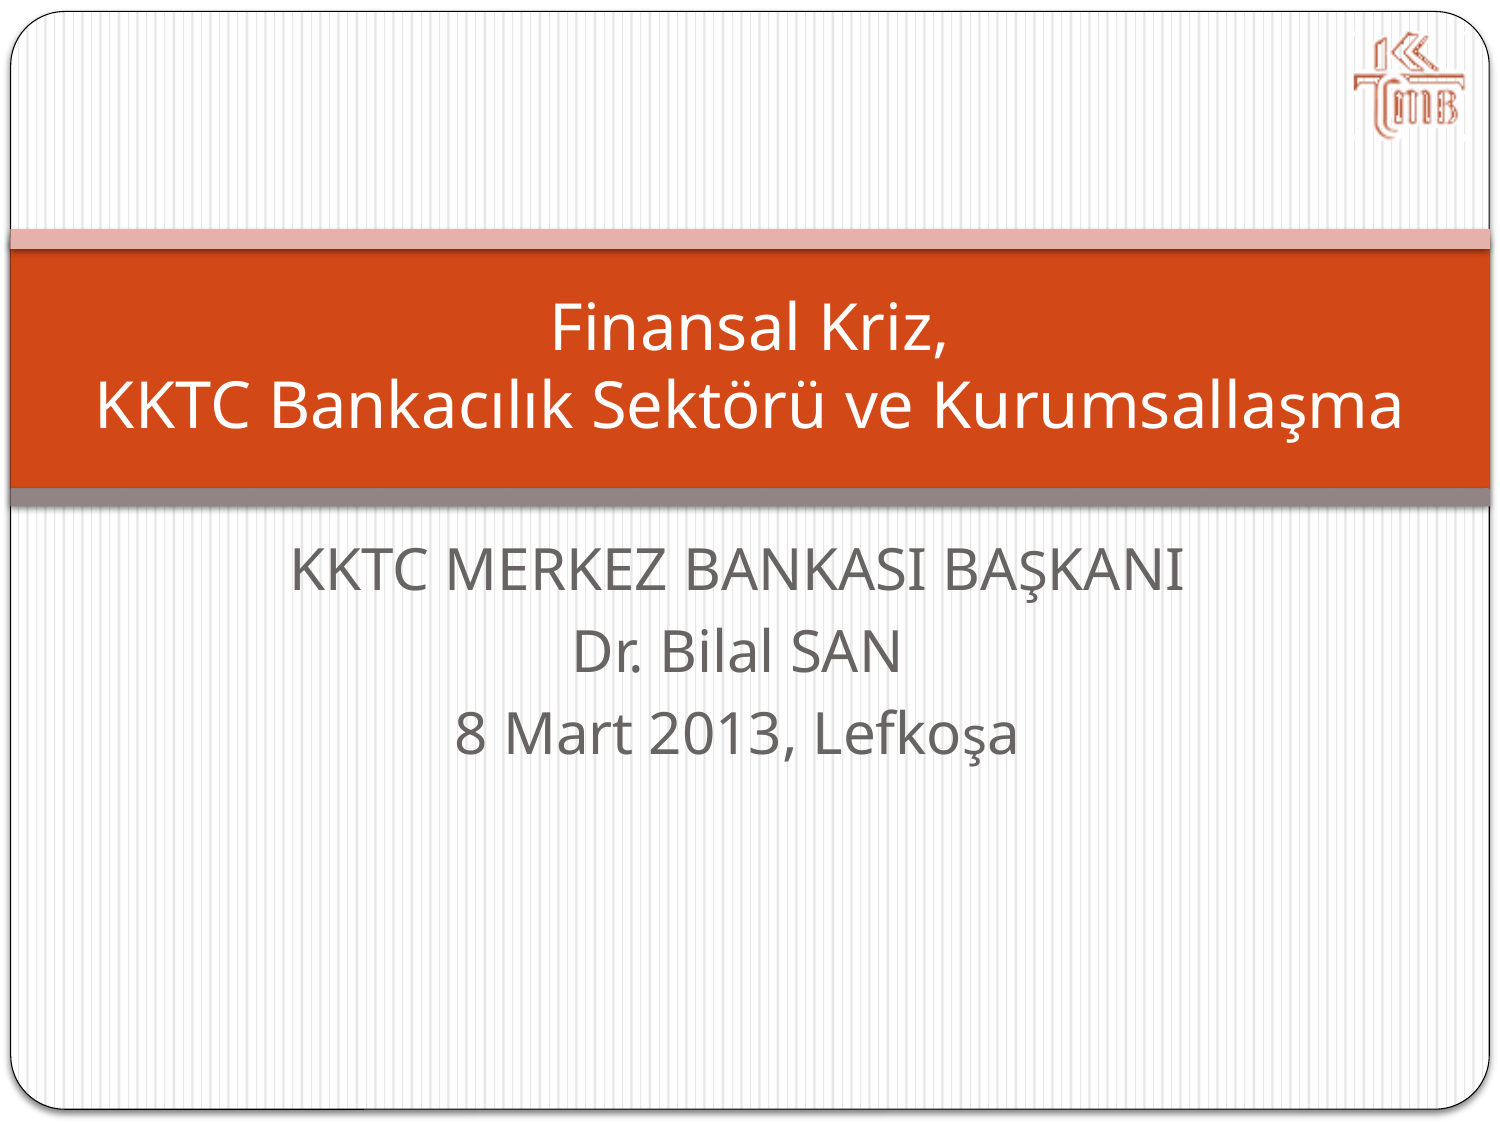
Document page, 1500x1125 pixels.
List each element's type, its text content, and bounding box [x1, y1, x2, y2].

subtitle KKTC MERKEZ BANKASI BAŞKANI Dr. Bilal SAN 8 Mart 2013, Lefkoşa [212, 525, 1263, 788]
title Finansal Kriz, KKTC Bankacılık Sektörü ve Kurumsallaşma [75, 247, 1425, 489]
